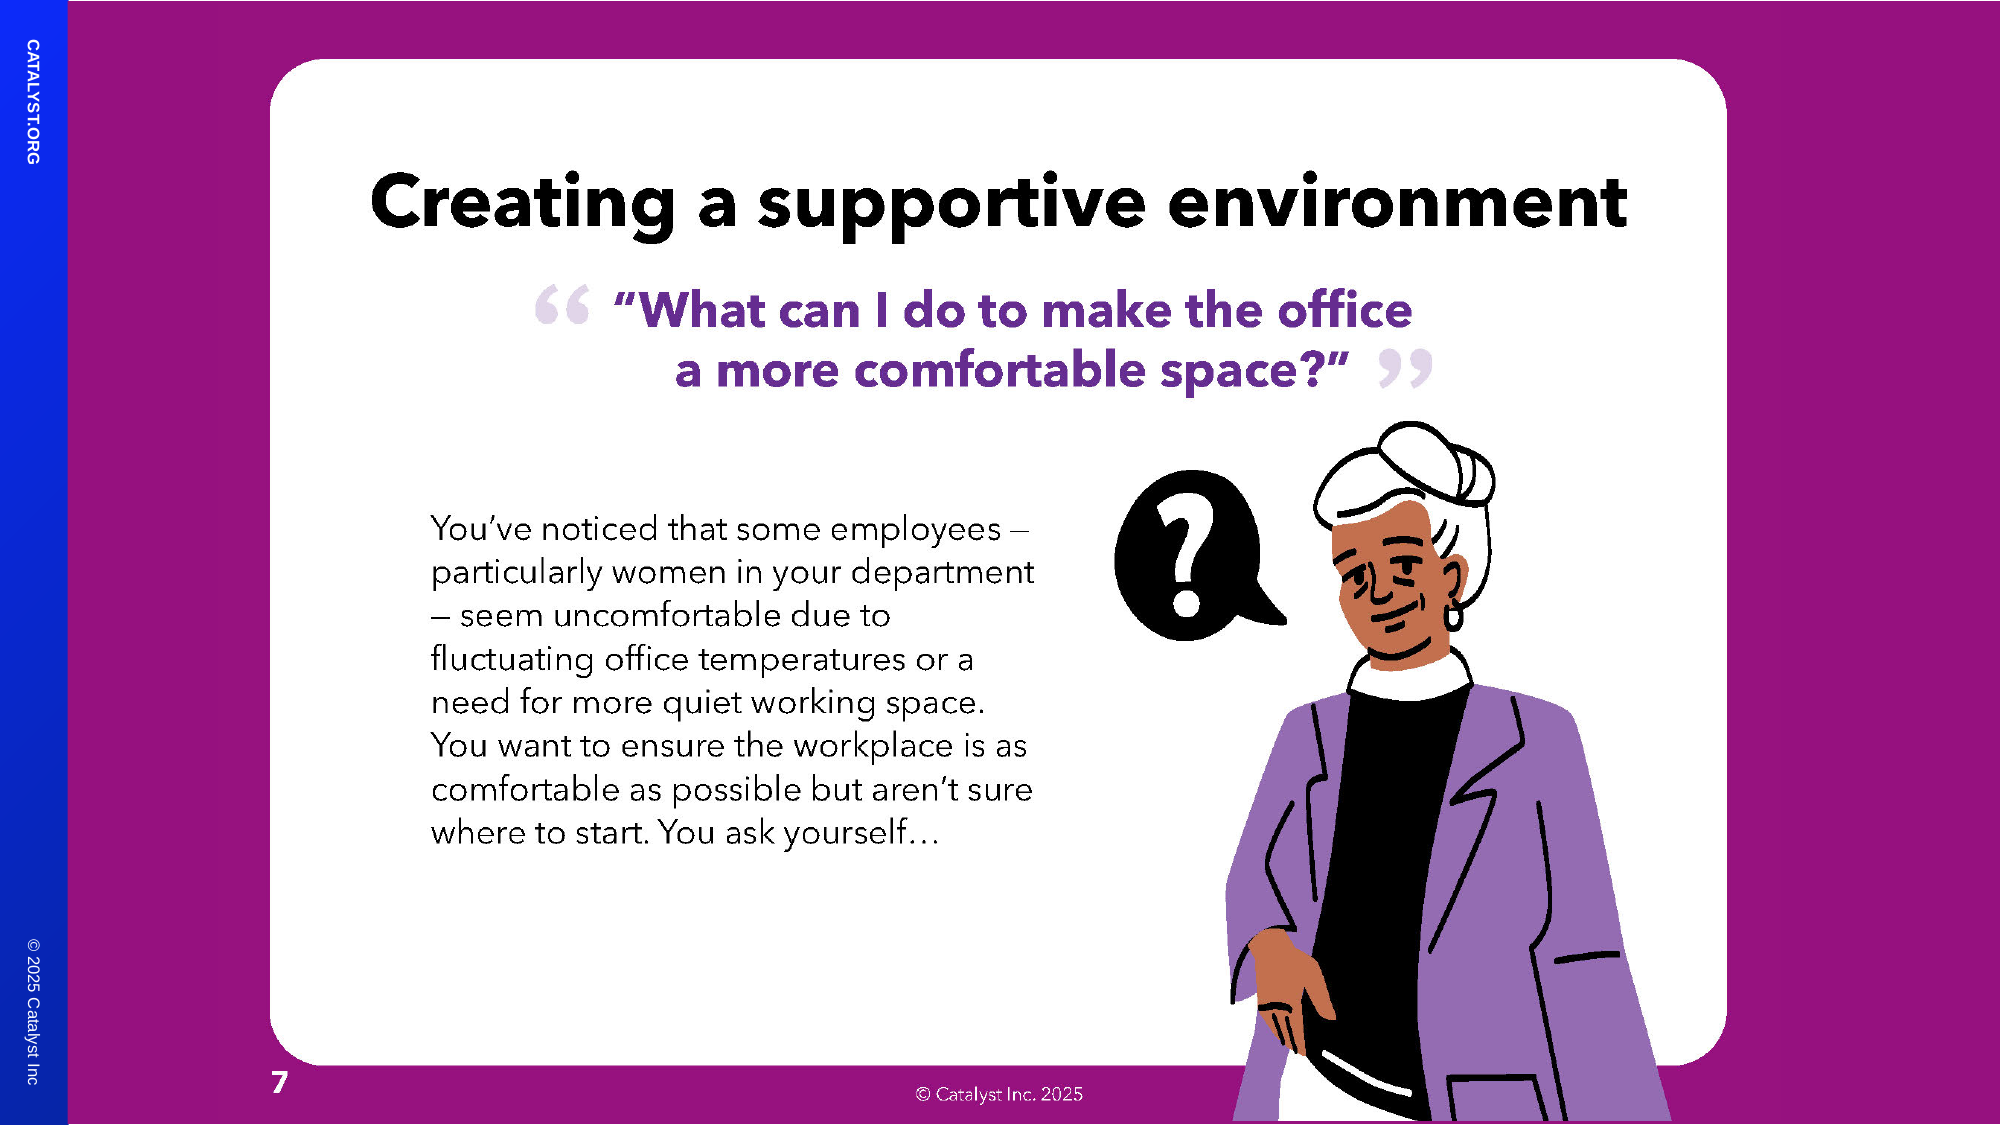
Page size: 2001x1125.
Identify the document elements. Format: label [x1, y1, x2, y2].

picture [218, 4, 1782, 1121]
text_box [67, 1, 2000, 1124]
